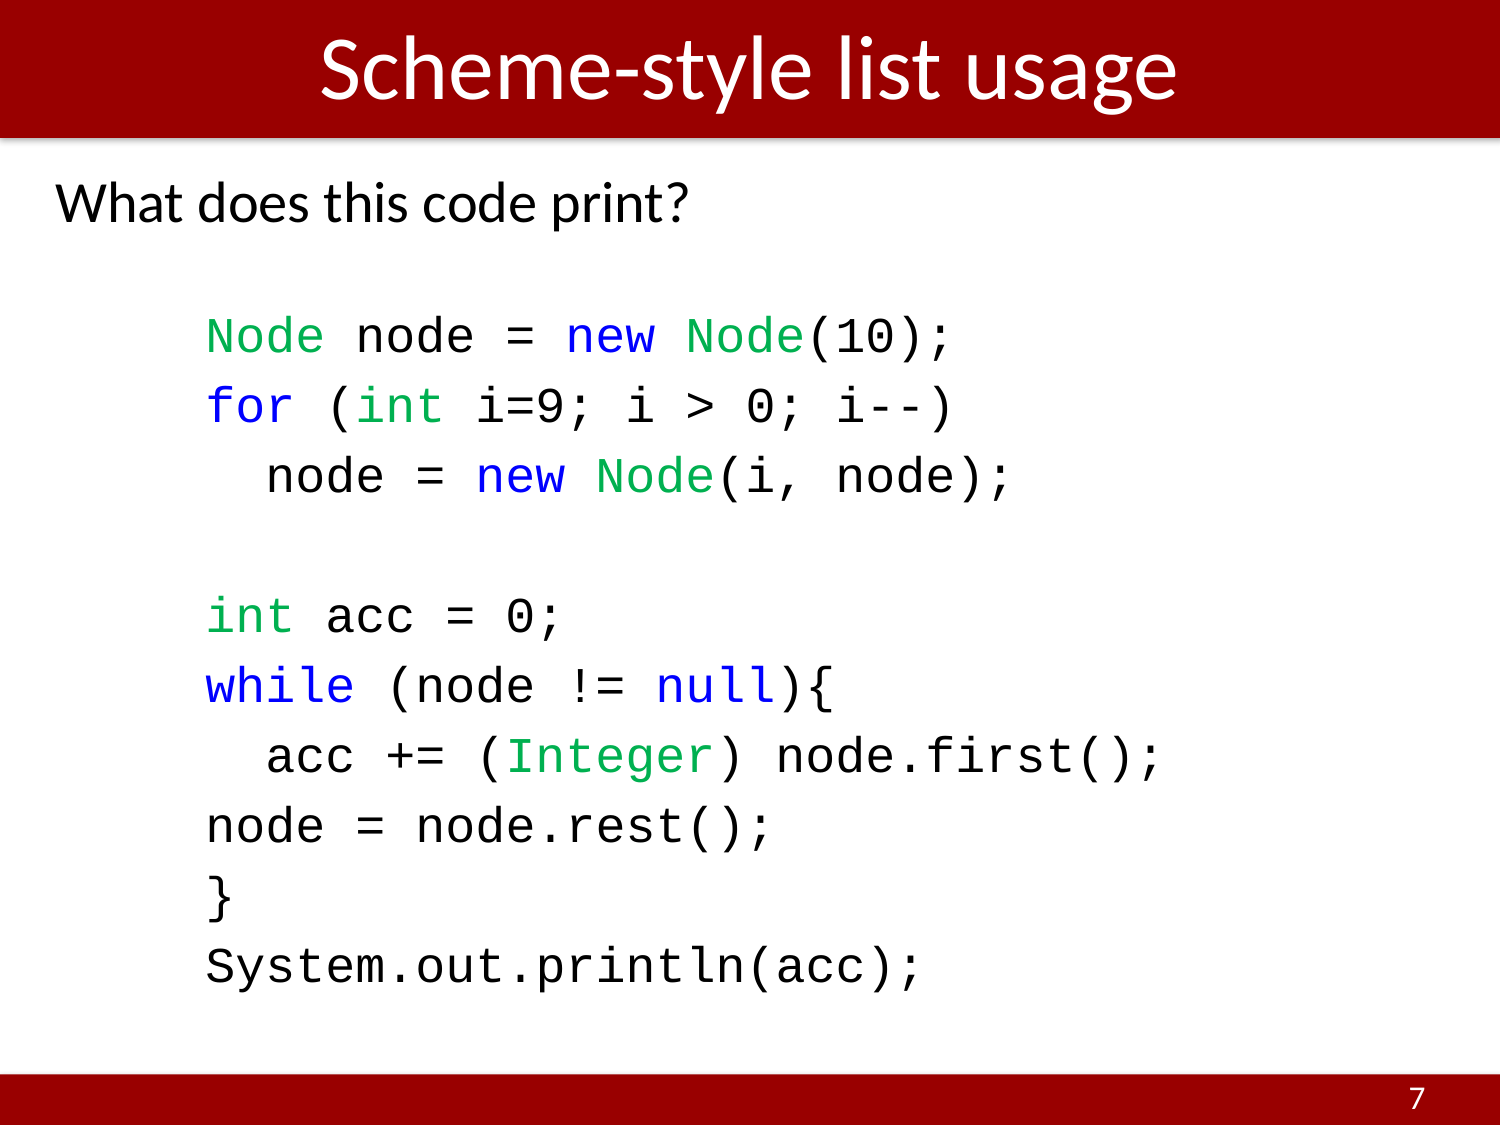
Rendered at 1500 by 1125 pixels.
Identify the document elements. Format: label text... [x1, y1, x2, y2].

title Scheme-style list usage [75, 0, 1425, 156]
text_box What does this code print? Node node = new Node(10); for (int i=9; i > 0; i--) node = new Node(i, node); int acc = 0; while (node != null){ acc += (Integer) node.first(); node = node.rest(); } System.out.println(acc); [40, 156, 1460, 1024]
